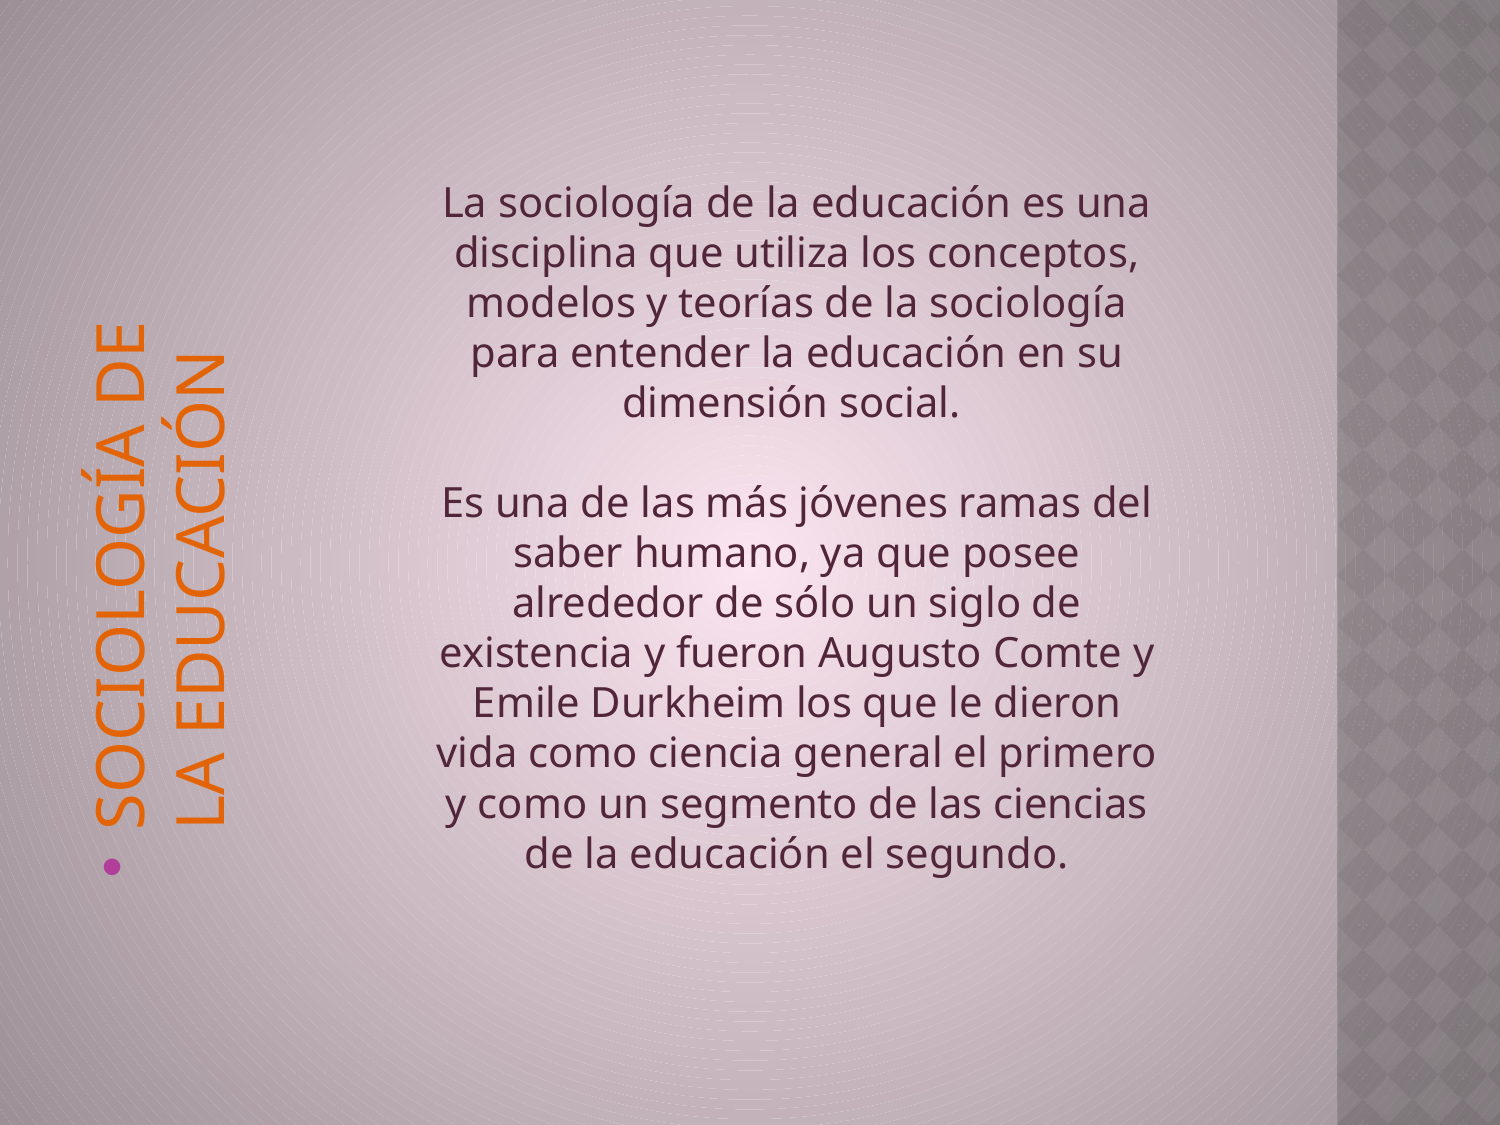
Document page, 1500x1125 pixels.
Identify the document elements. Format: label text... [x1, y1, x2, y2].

list SOCIOLOGÍA DE LA EDUCACIÓN [70, 245, 273, 891]
text_box La sociología de la educación es una disciplina que utiliza los conceptos, modelos y teorías de la sociología para entender la educación en su dimensión social. Es una de las más jóvenes ramas del saber humano, ya que posee alrededor de sólo un siglo de existencia y fueron Augusto Comte y Emile Durkheim los que le dieron vida como ciencia general el primero y como un segmento de las ciencias de la educación el segundo. [421, 168, 1172, 884]
